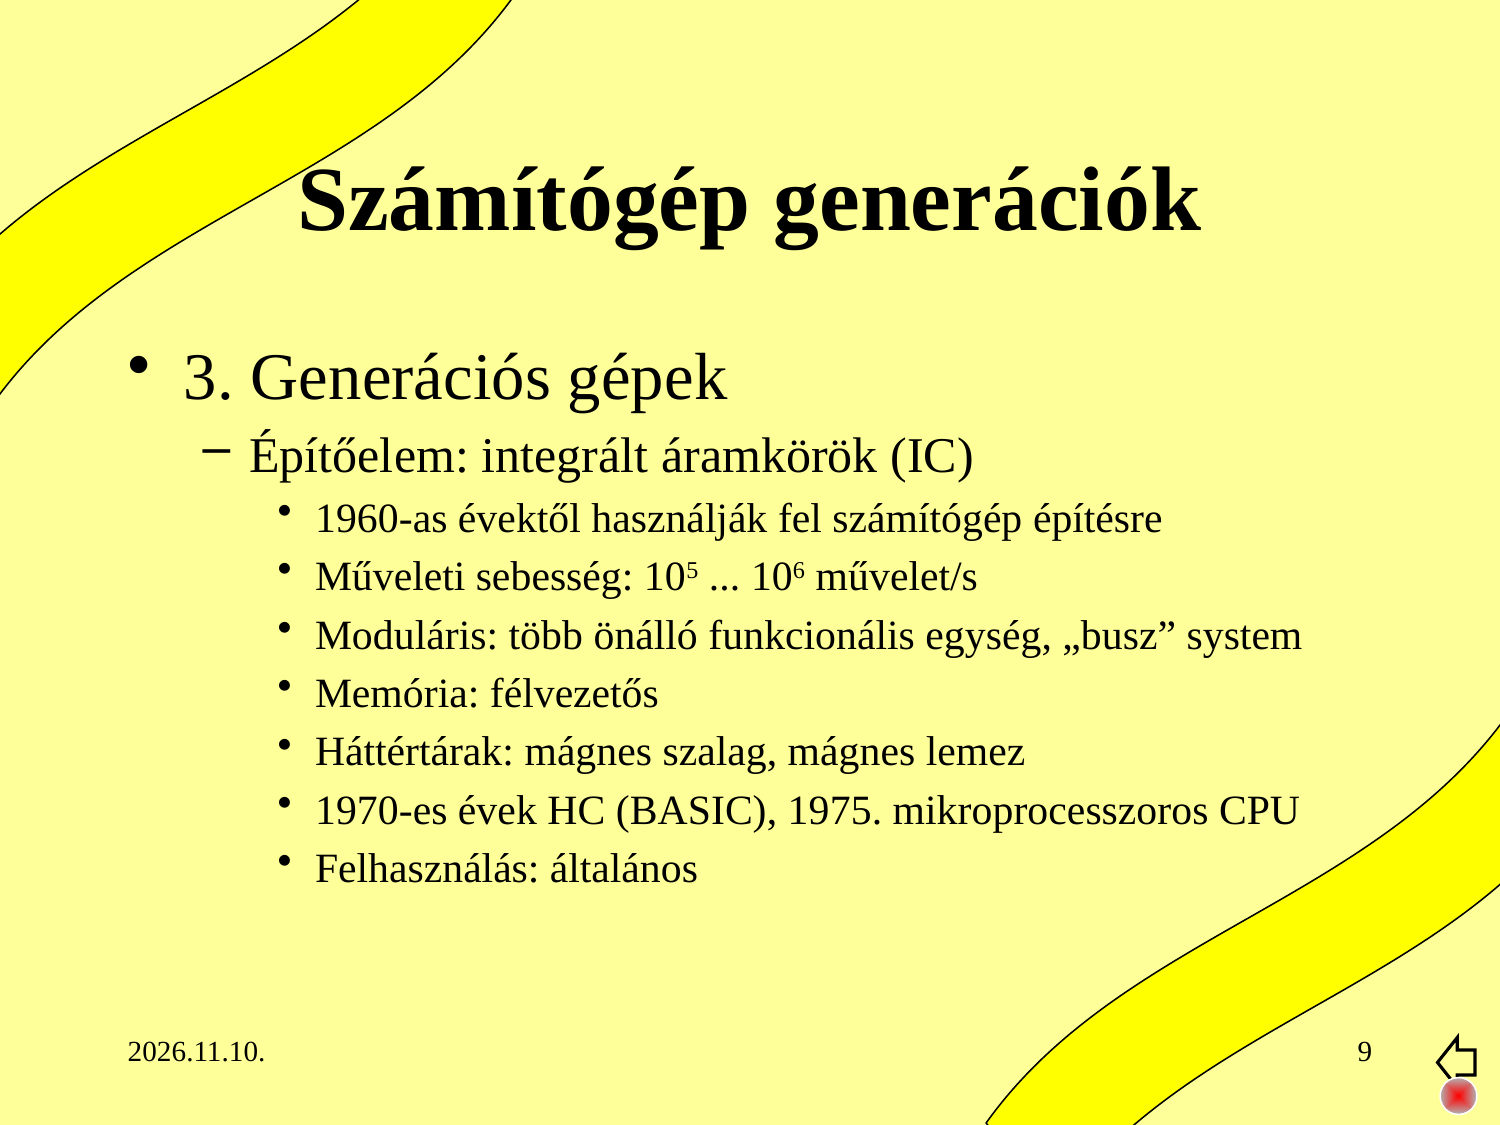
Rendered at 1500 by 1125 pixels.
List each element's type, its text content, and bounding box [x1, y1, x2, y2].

title Számítógép generációk [112, 99, 1388, 288]
text_box [1440, 1077, 1478, 1115]
slide_number 2020. 02. 10. [112, 1025, 425, 1100]
list 3. Generációs gépek Építőelem: integrált áramkörök (IC) 1960-as évektől használják fel számítógép építésre Műveleti sebesség: 105 ... 106 művelet/s Moduláris: több önálló funkcionális egység, „busz” system Memória: félvezetős Háttértárak: mágnes szalag, mágnes lemez 1970-es évek HC (BASIC), 1975. mikroprocesszoros CPU Felhasználás: általános [112, 324, 1388, 1000]
slide_number 9 [1074, 1025, 1388, 1100]
